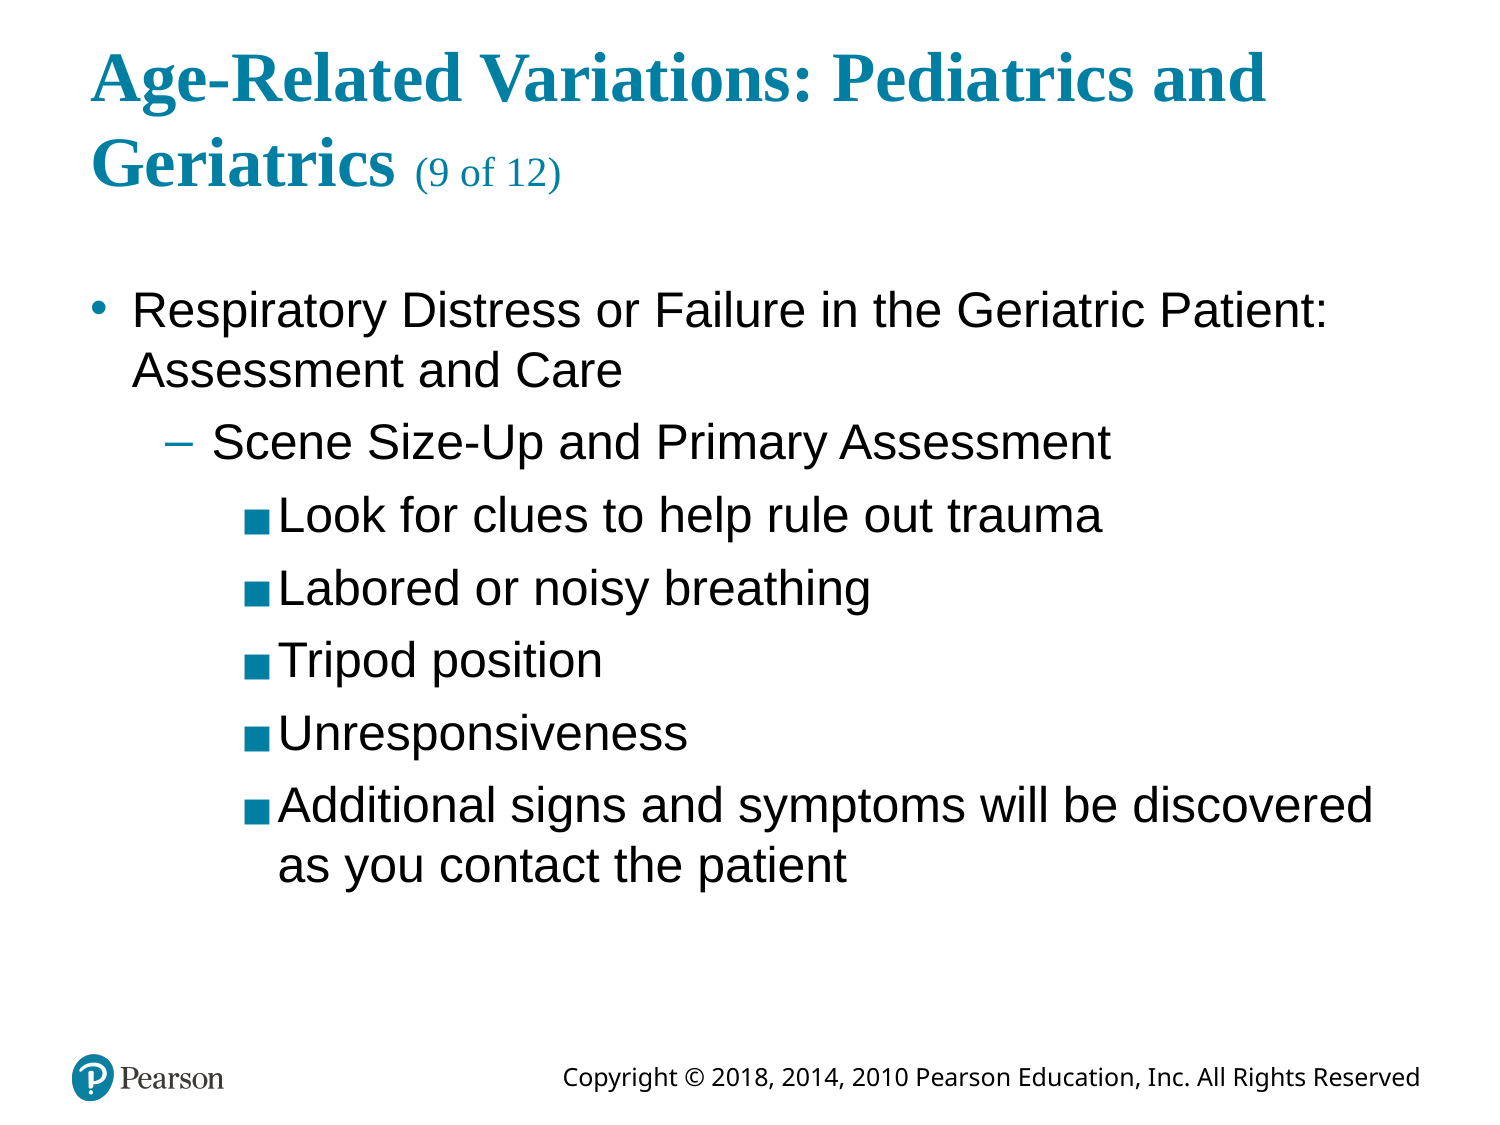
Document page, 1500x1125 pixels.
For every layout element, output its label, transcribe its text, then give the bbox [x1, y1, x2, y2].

list Respiratory Distress or Failure in the Geriatric Patient: Assessment and Care Scene Size-Up and Primary Assessment Look for clues to help rule out trauma Labored or noisy breathing Tripod position Unresponsiveness Additional signs and symptoms will be discovered as you contact the patient [75, 262, 1425, 914]
picture [72, 1087, 83, 1101]
picture [72, 1054, 88, 1070]
picture [80, 1063, 106, 1088]
title Age-Related Variations: Pediatrics and Geriatrics (9 of 12) [75, 35, 1425, 216]
picture [98, 1054, 224, 1101]
